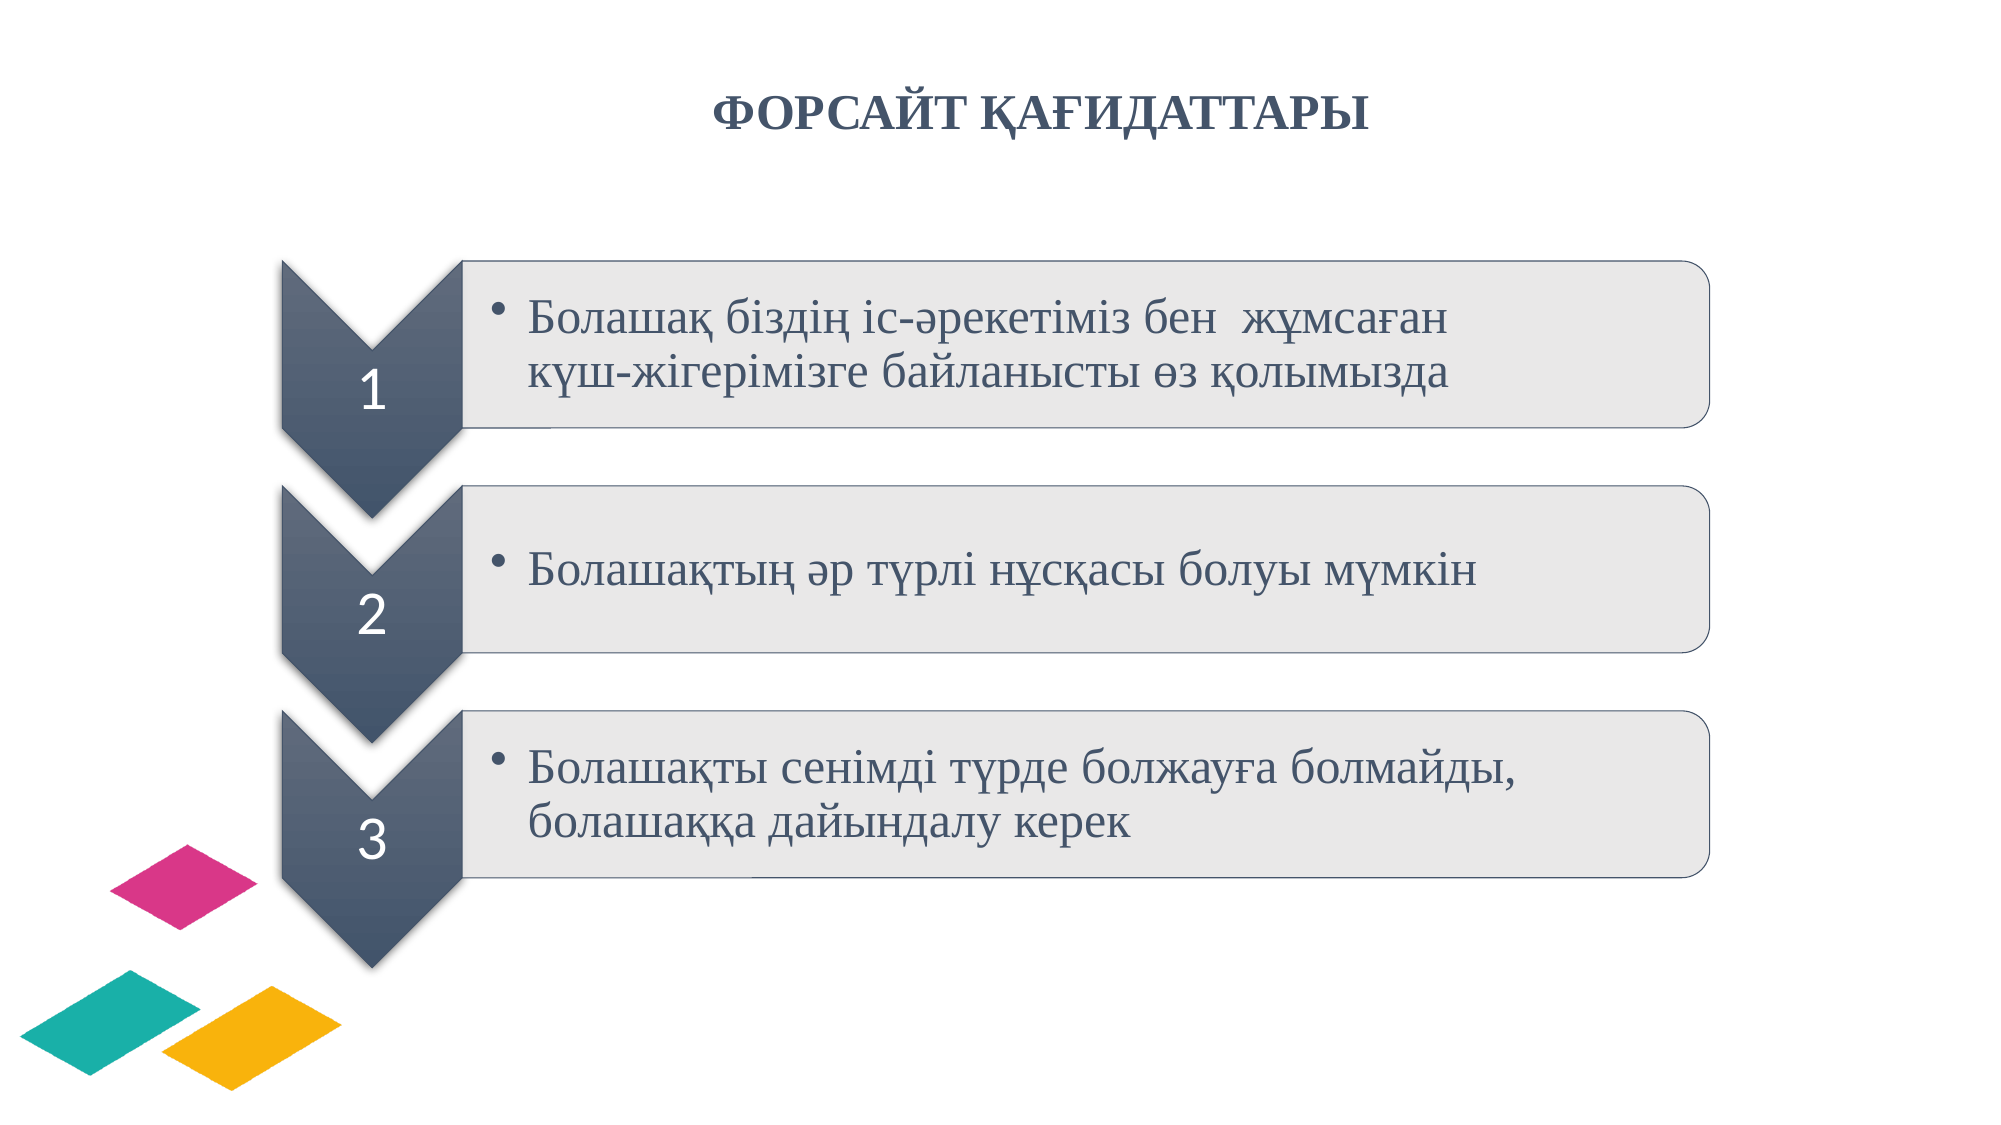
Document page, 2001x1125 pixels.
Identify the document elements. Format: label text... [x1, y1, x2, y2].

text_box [282, 260, 1710, 968]
picture [19, 844, 342, 1091]
text_box ФОРСАЙТ ҚАҒИДАТТАРЫ [568, 72, 1513, 148]
